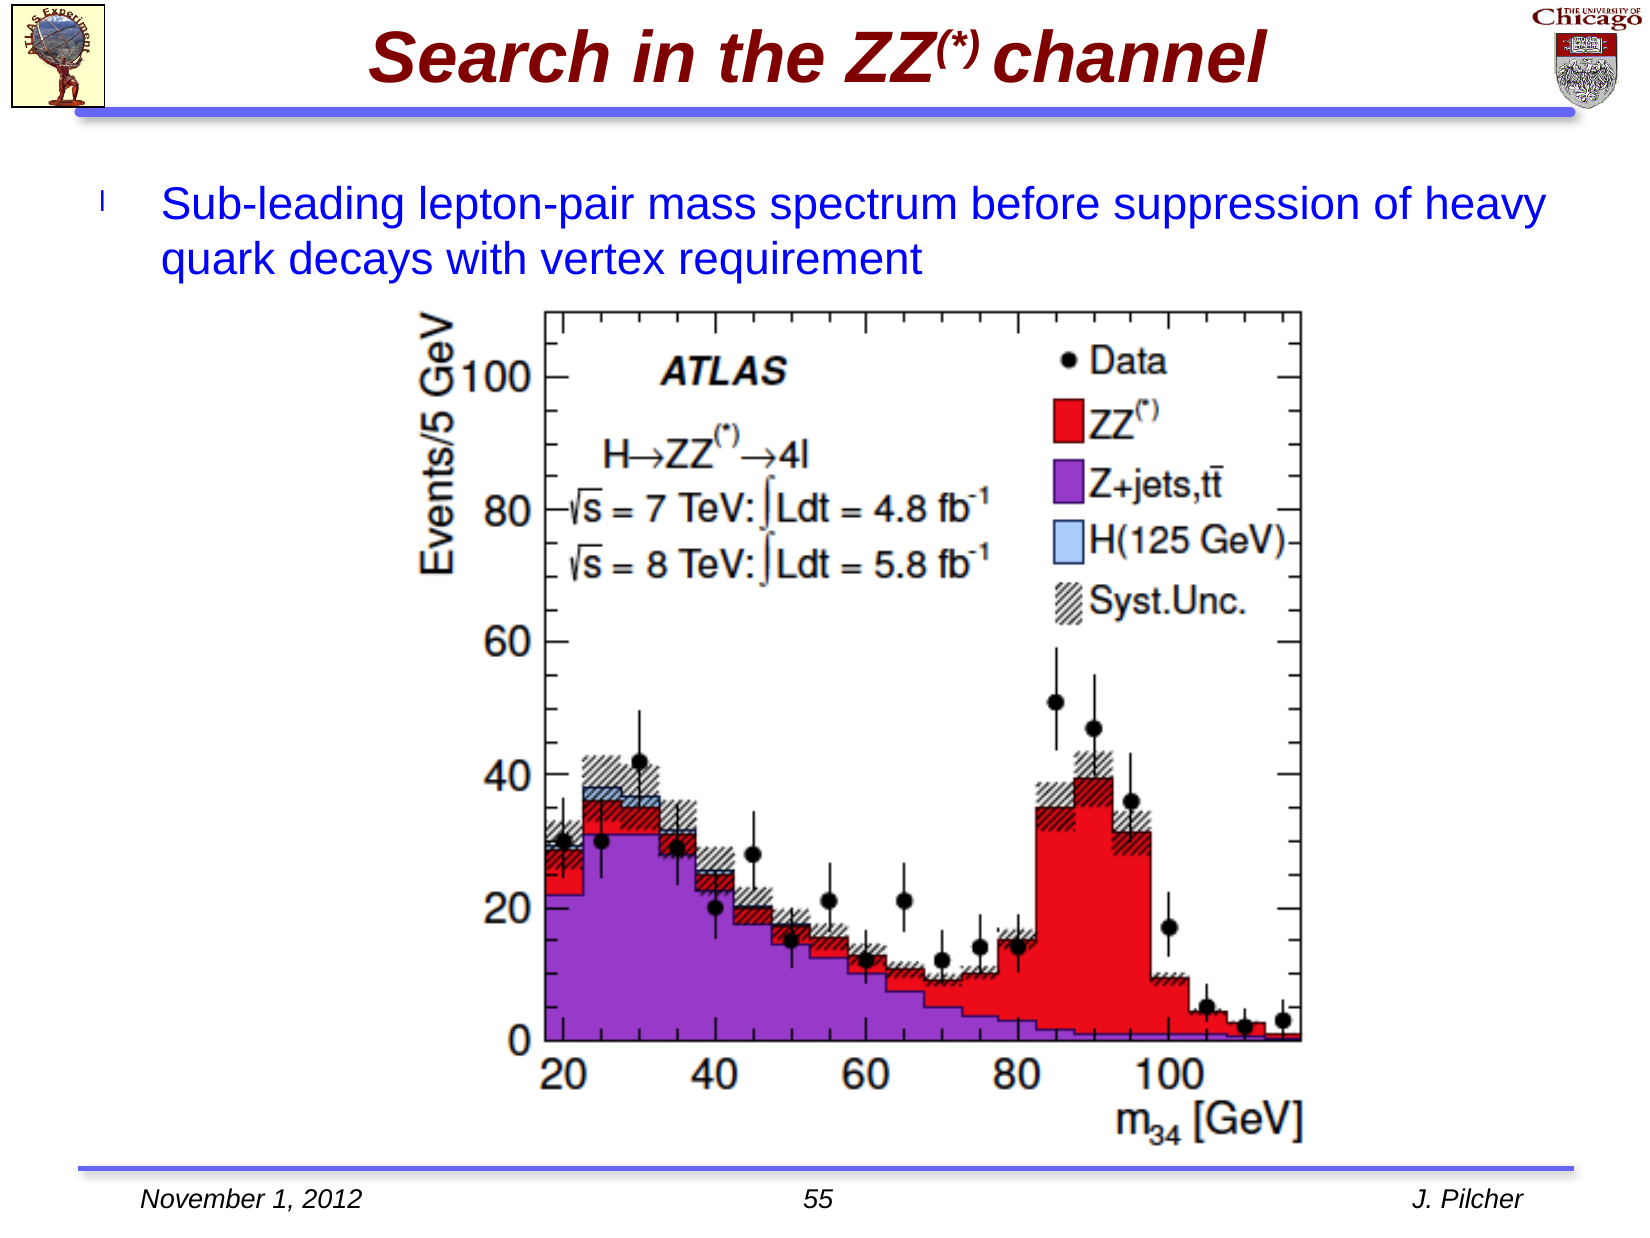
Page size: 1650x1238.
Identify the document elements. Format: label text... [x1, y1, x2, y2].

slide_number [123, 1173, 468, 1215]
footer J. Pilcher [1195, 1173, 1540, 1215]
picture [13, 88, 104, 106]
title Search in the ZZ(*) channel [0, 18, 1637, 88]
slide_number 55 [646, 1173, 990, 1215]
list Sub-leading lepton-pair mass spectrum before suppression of heavy quark decays with vertex requirement [82, 165, 1582, 294]
picture [13, 6, 104, 18]
picture [1532, 7, 1642, 109]
picture [399, 286, 1326, 1157]
